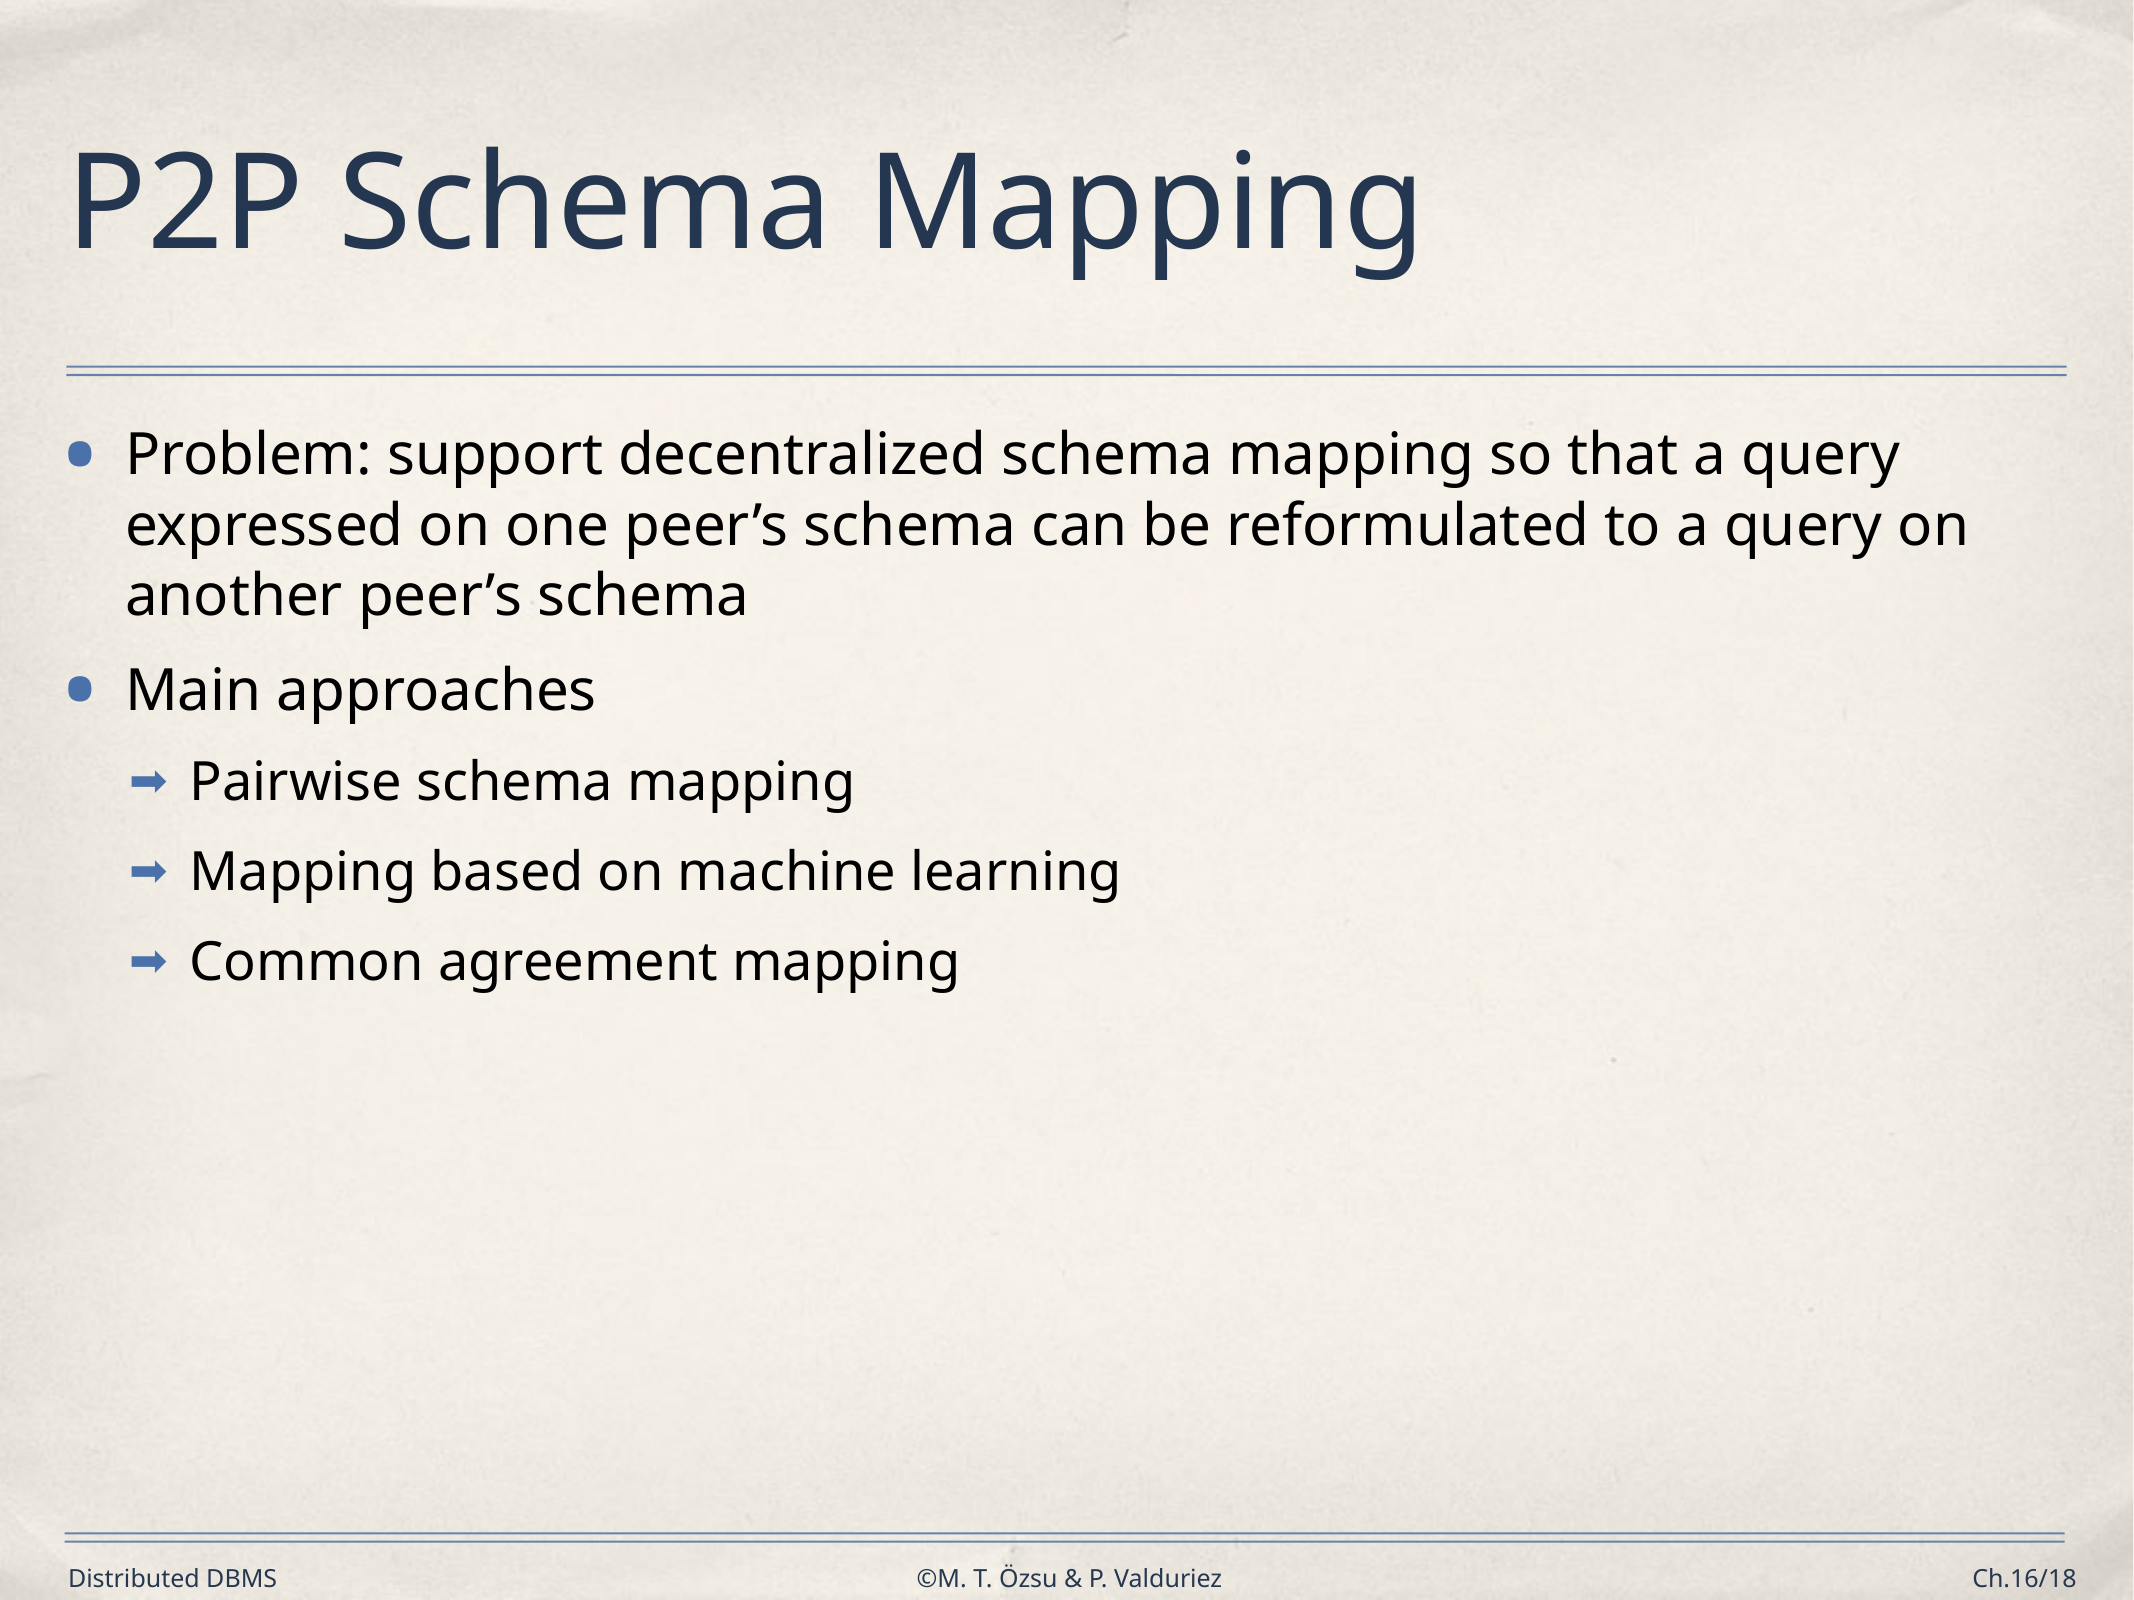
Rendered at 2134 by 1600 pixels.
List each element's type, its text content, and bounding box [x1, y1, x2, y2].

title P2P Schema Mapping [58, 72, 2075, 338]
list Problem: support decentralized schema mapping so that a query expressed on one peer’s schema can be reformulated to a query on another peer’s schema Main approaches Pairwise schema mapping Mapping based on machine learning Common agreement mapping [56, 408, 2073, 1519]
picture [0, 0, 2134, 1600]
